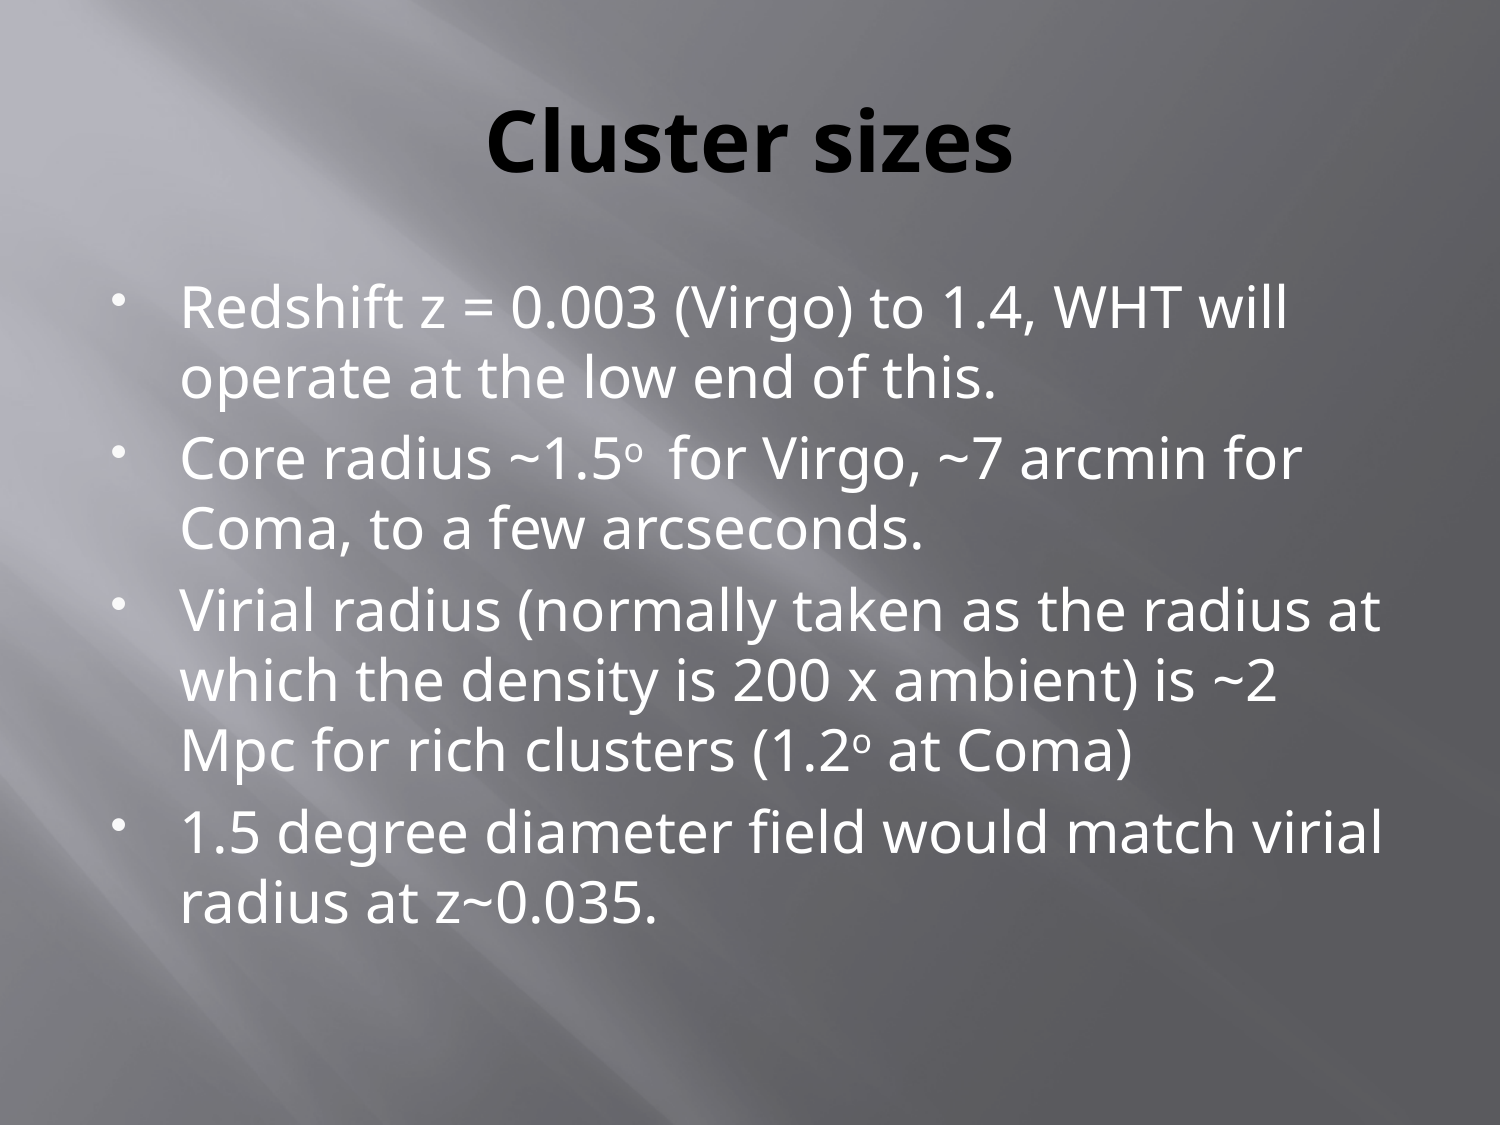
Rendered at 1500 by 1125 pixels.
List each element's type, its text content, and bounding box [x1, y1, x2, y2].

title Cluster sizes [75, 45, 1425, 233]
list Redshift z = 0.003 (Virgo) to 1.4, WHT will operate at the low end of this. Core radius ~1.5o for Virgo, ~7 arcmin for Coma, to a few arcseconds. Virial radius (normally taken as the radius at which the density is 200 x ambient) is ~2 Mpc for rich clusters (1.2o at Coma) 1.5 degree diameter field would match virial radius at z~0.035. [75, 262, 1425, 1035]
